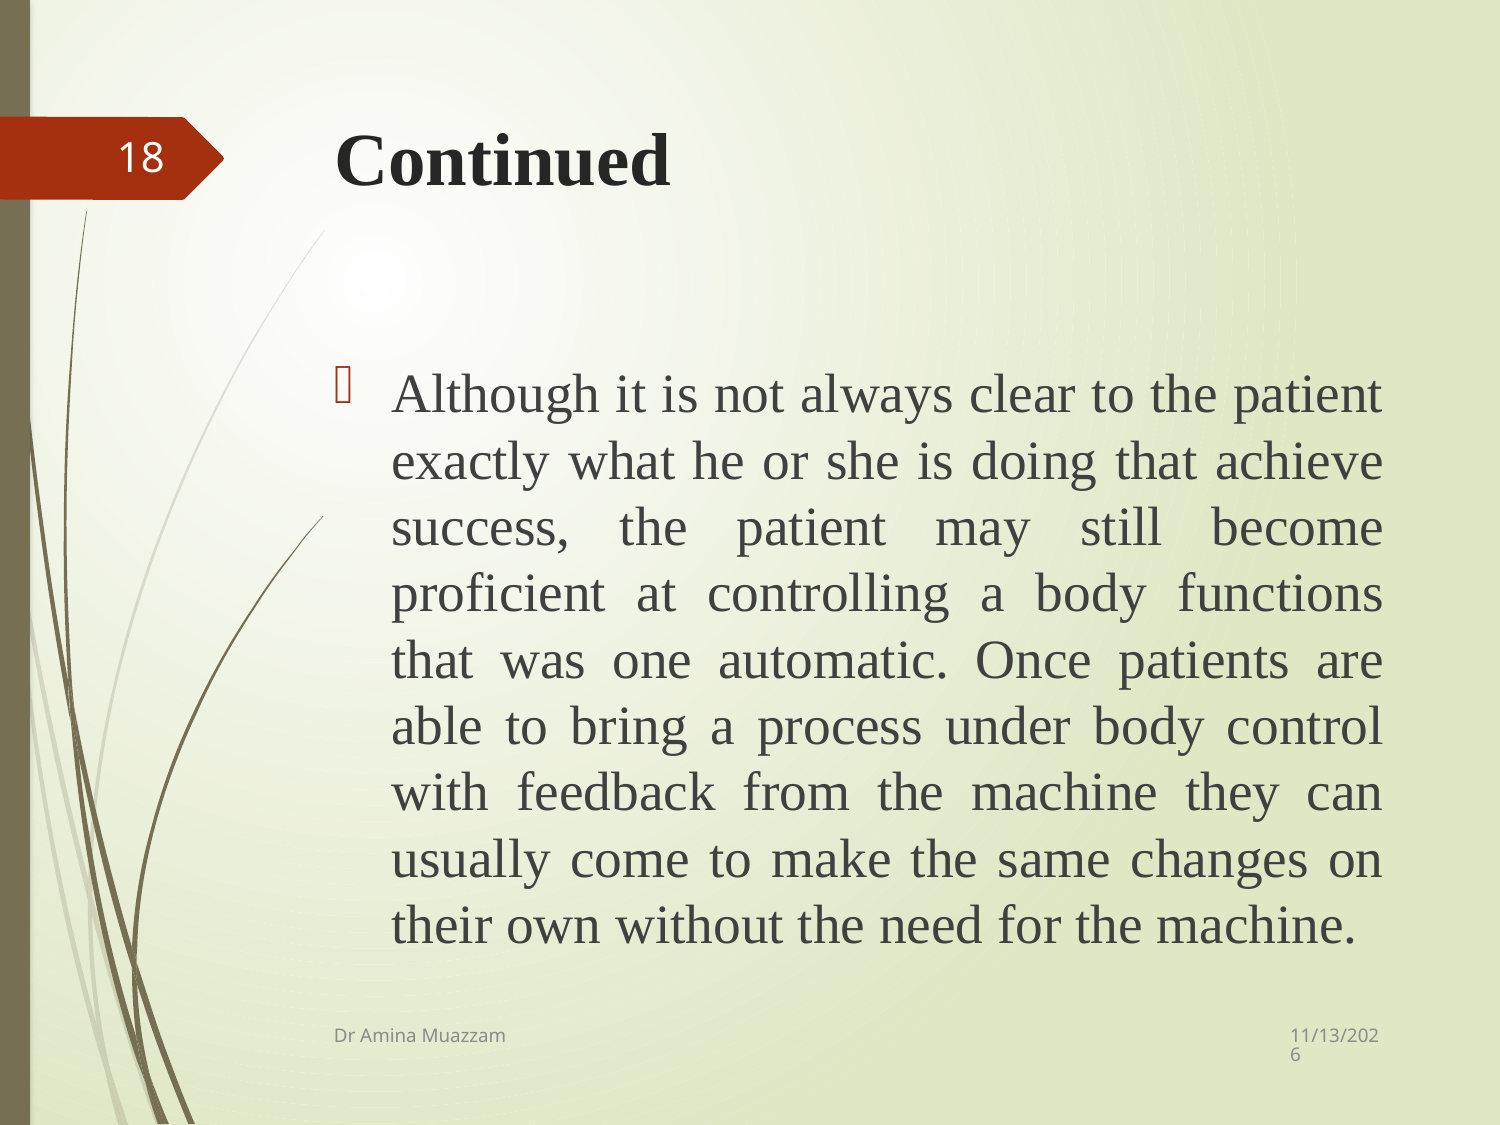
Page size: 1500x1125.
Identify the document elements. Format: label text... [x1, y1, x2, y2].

title Continued [319, 102, 1400, 313]
slide_number 18 [83, 129, 180, 190]
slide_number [1275, 1006, 1401, 1068]
footer Dr Amina Muazzam [318, 1006, 1257, 1067]
list Although it is not always clear to the patient exactly what he or she is doing that achieve success, the patient may still become proficient at controlling a body functions that was one automatic. Once patients are able to bring a process under body control with feedback from the machine they can usually come to make the same changes on their own without the need for the machine. [318, 350, 1400, 970]
